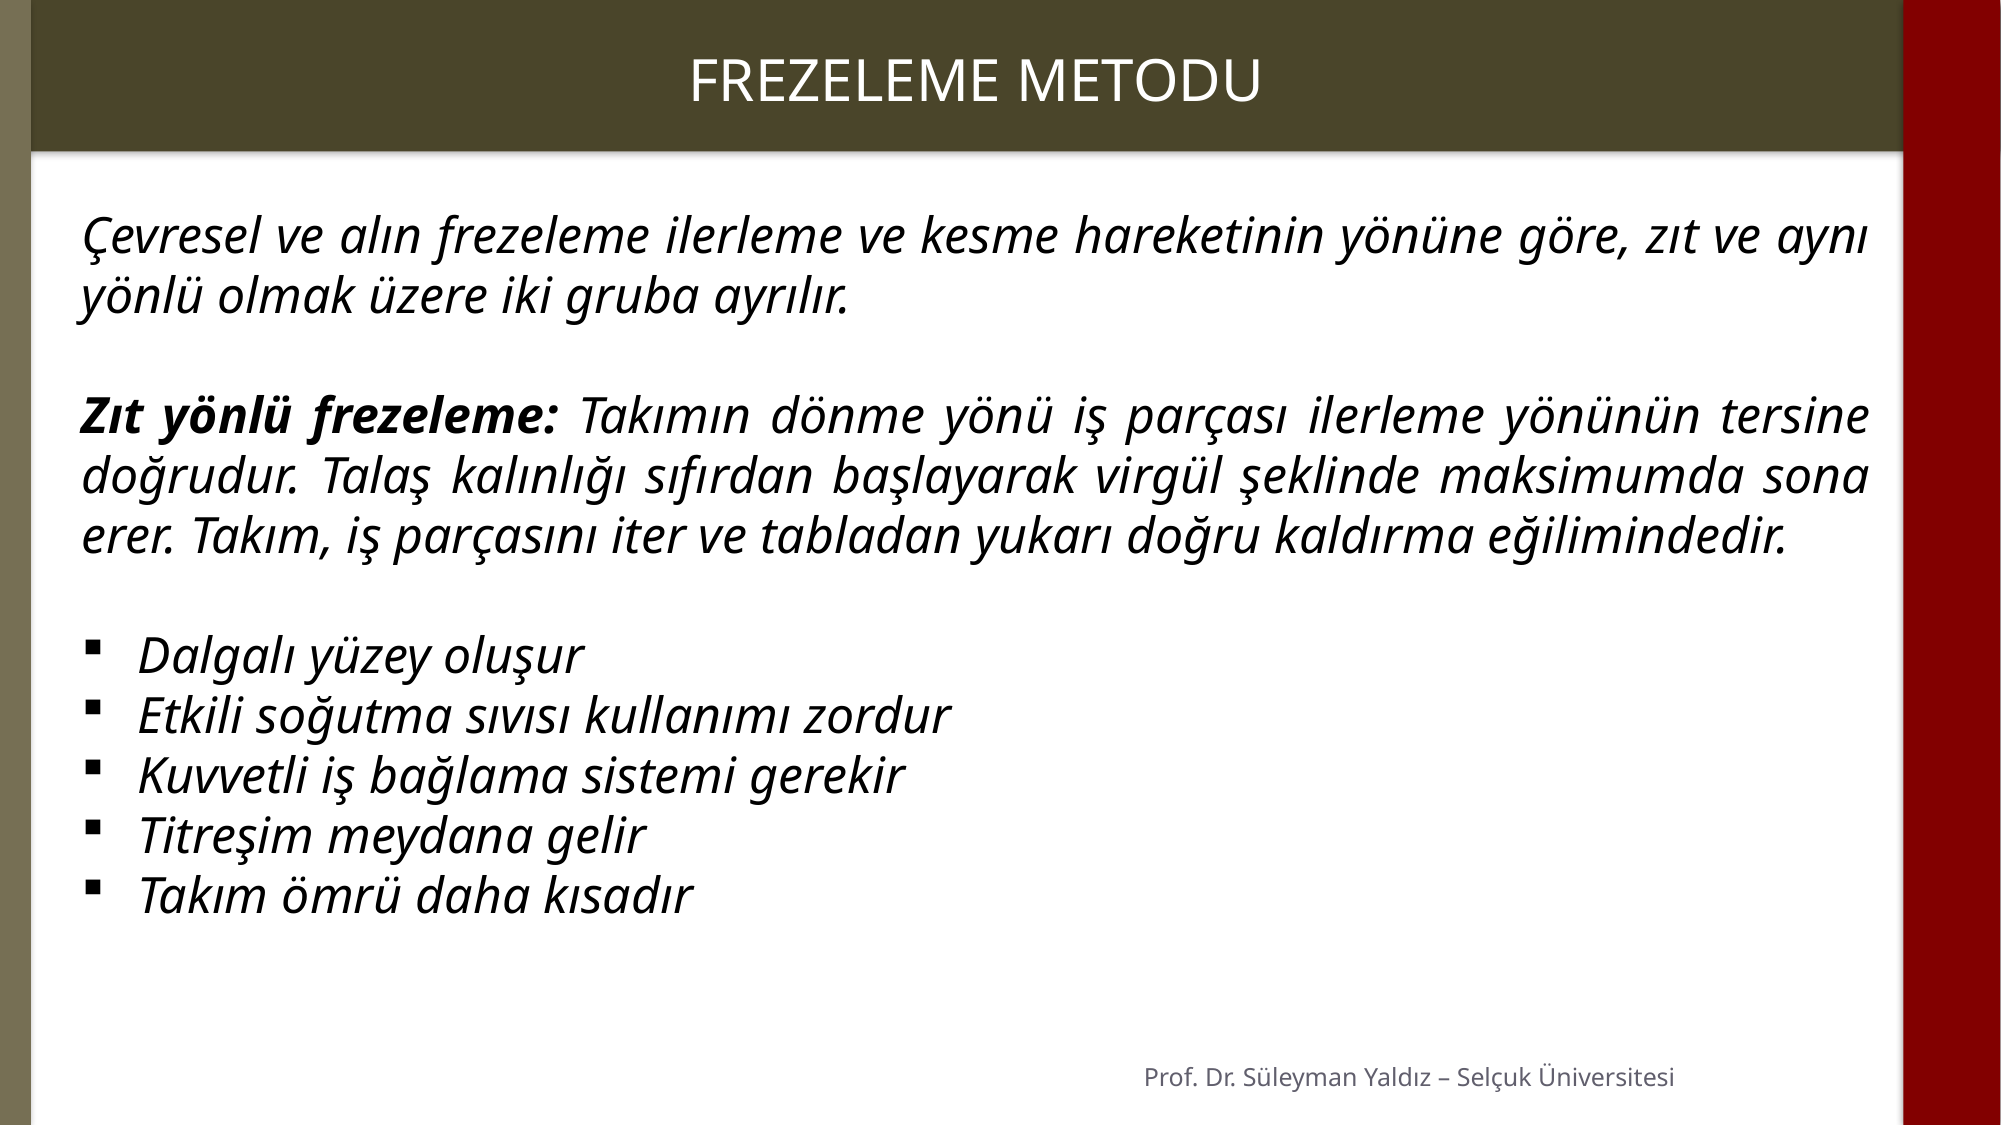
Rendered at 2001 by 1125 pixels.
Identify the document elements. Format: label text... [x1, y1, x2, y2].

text_box Çevresel ve alın frezeleme ilerleme ve kesme hareketinin yönüne göre, zıt ve aynı yönlü olmak üzere iki gruba ayrılır. Zıt yönlü frezeleme: Takımın dönme yönü iş parçası ilerleme yönünün tersine doğrudur. Talaş kalınlığı sıfırdan başlayarak virgül şeklinde maksimumda sona erer. Takım, iş parçasını iter ve tabladan yukarı doğru kaldırma eğilimindedir. Dalgalı yüzey oluşur Etkili soğutma sıvısı kullanımı zordur Kuvvetli iş bağlama sistemi gerekir Titreşim meydana gelir Takım ömrü daha kısadır [66, 196, 1886, 931]
text_box FREZELEME METODU [444, 35, 1508, 121]
